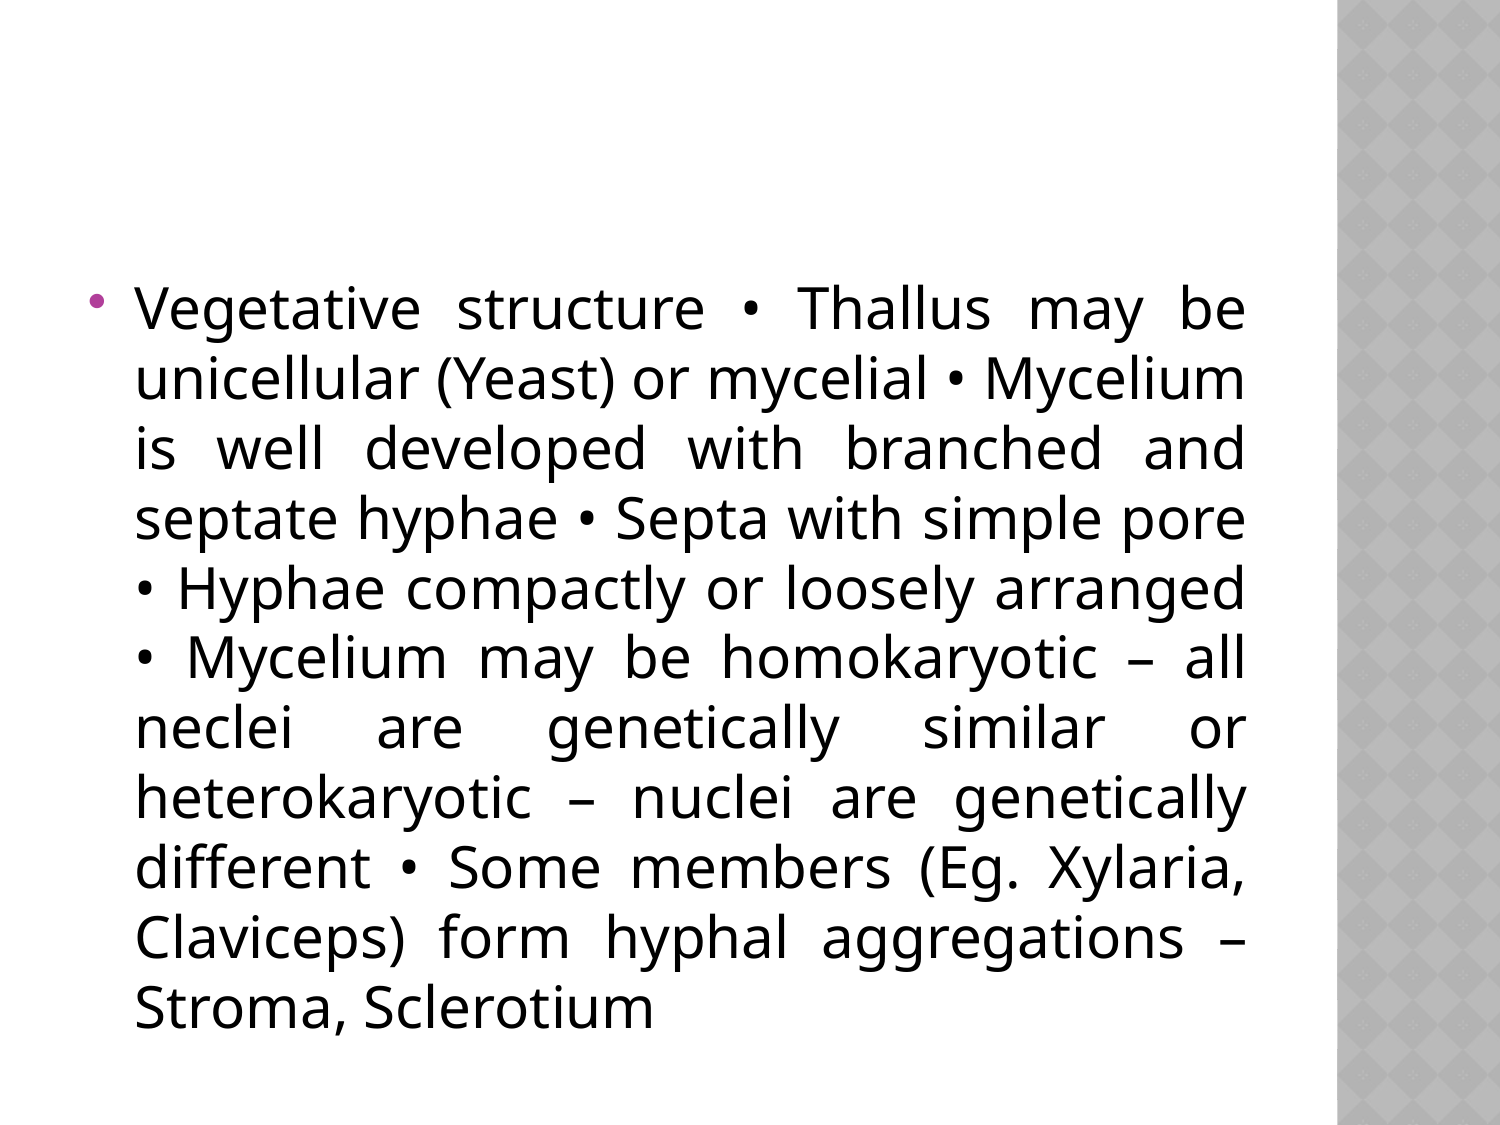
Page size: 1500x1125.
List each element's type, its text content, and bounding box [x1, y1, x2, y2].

list Vegetative structure • Thallus may be unicellular (Yeast) or mycelial • Mycelium is well developed with branched and septate hyphae • Septa with simple pore • Hyphae compactly or loosely arranged • Mycelium may be homokaryotic – all neclei are genetically similar or heterokaryotic – nuclei are genetically different • Some members (Eg. Xylaria, Claviceps) form hyphal aggregations – Stroma, Sclerotium [75, 264, 1263, 1059]
